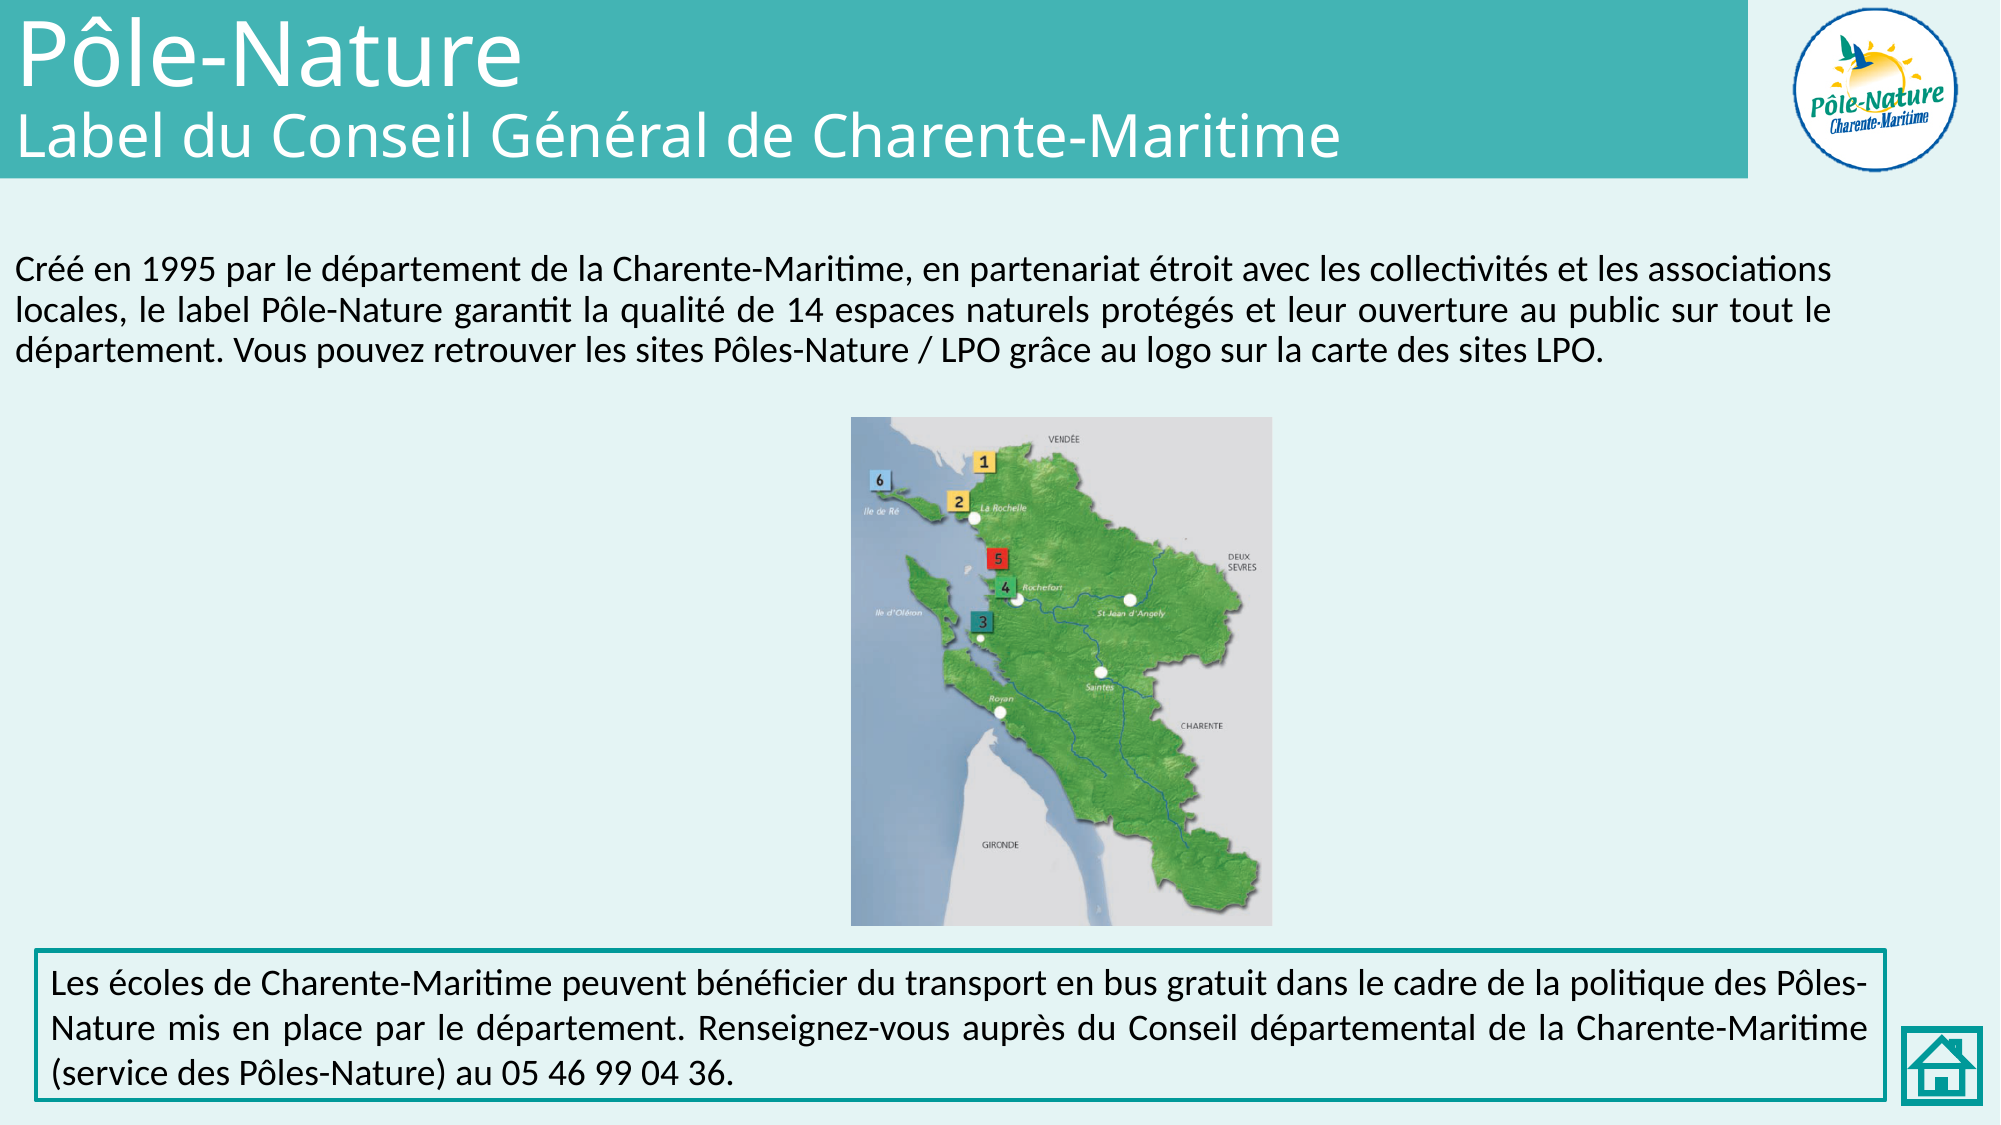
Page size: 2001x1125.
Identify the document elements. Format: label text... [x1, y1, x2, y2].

picture [1785, 0, 1964, 179]
text_box Pôle-Nature Label du Conseil Général de Charente-Maritime [0, 0, 1748, 179]
text_box Les écoles de Charente-Maritime peuvent bénéficier du transport en bus gratuit dans le cadre de la politique des Pôles-Nature mis en place par le département. Renseignez-vous auprès du Conseil départemental de la Charente-Maritime (service des Pôles-Nature) au 05 46 99 04 36. [35, 950, 1886, 1101]
text_box [1903, 1029, 1981, 1103]
picture [850, 417, 1273, 926]
list Créé en 1995 par le département de la Charente-Maritime, en partenariat étroit avec les collectivités et les associations locales, le label Pôle-Nature garantit la qualité de 14 espaces naturels protégés et leur ouverture au public sur tout le département. Vous pouvez retrouver les sites Pôles-Nature / LPO grâce au logo sur la carte des sites LPO. [0, 242, 1850, 393]
